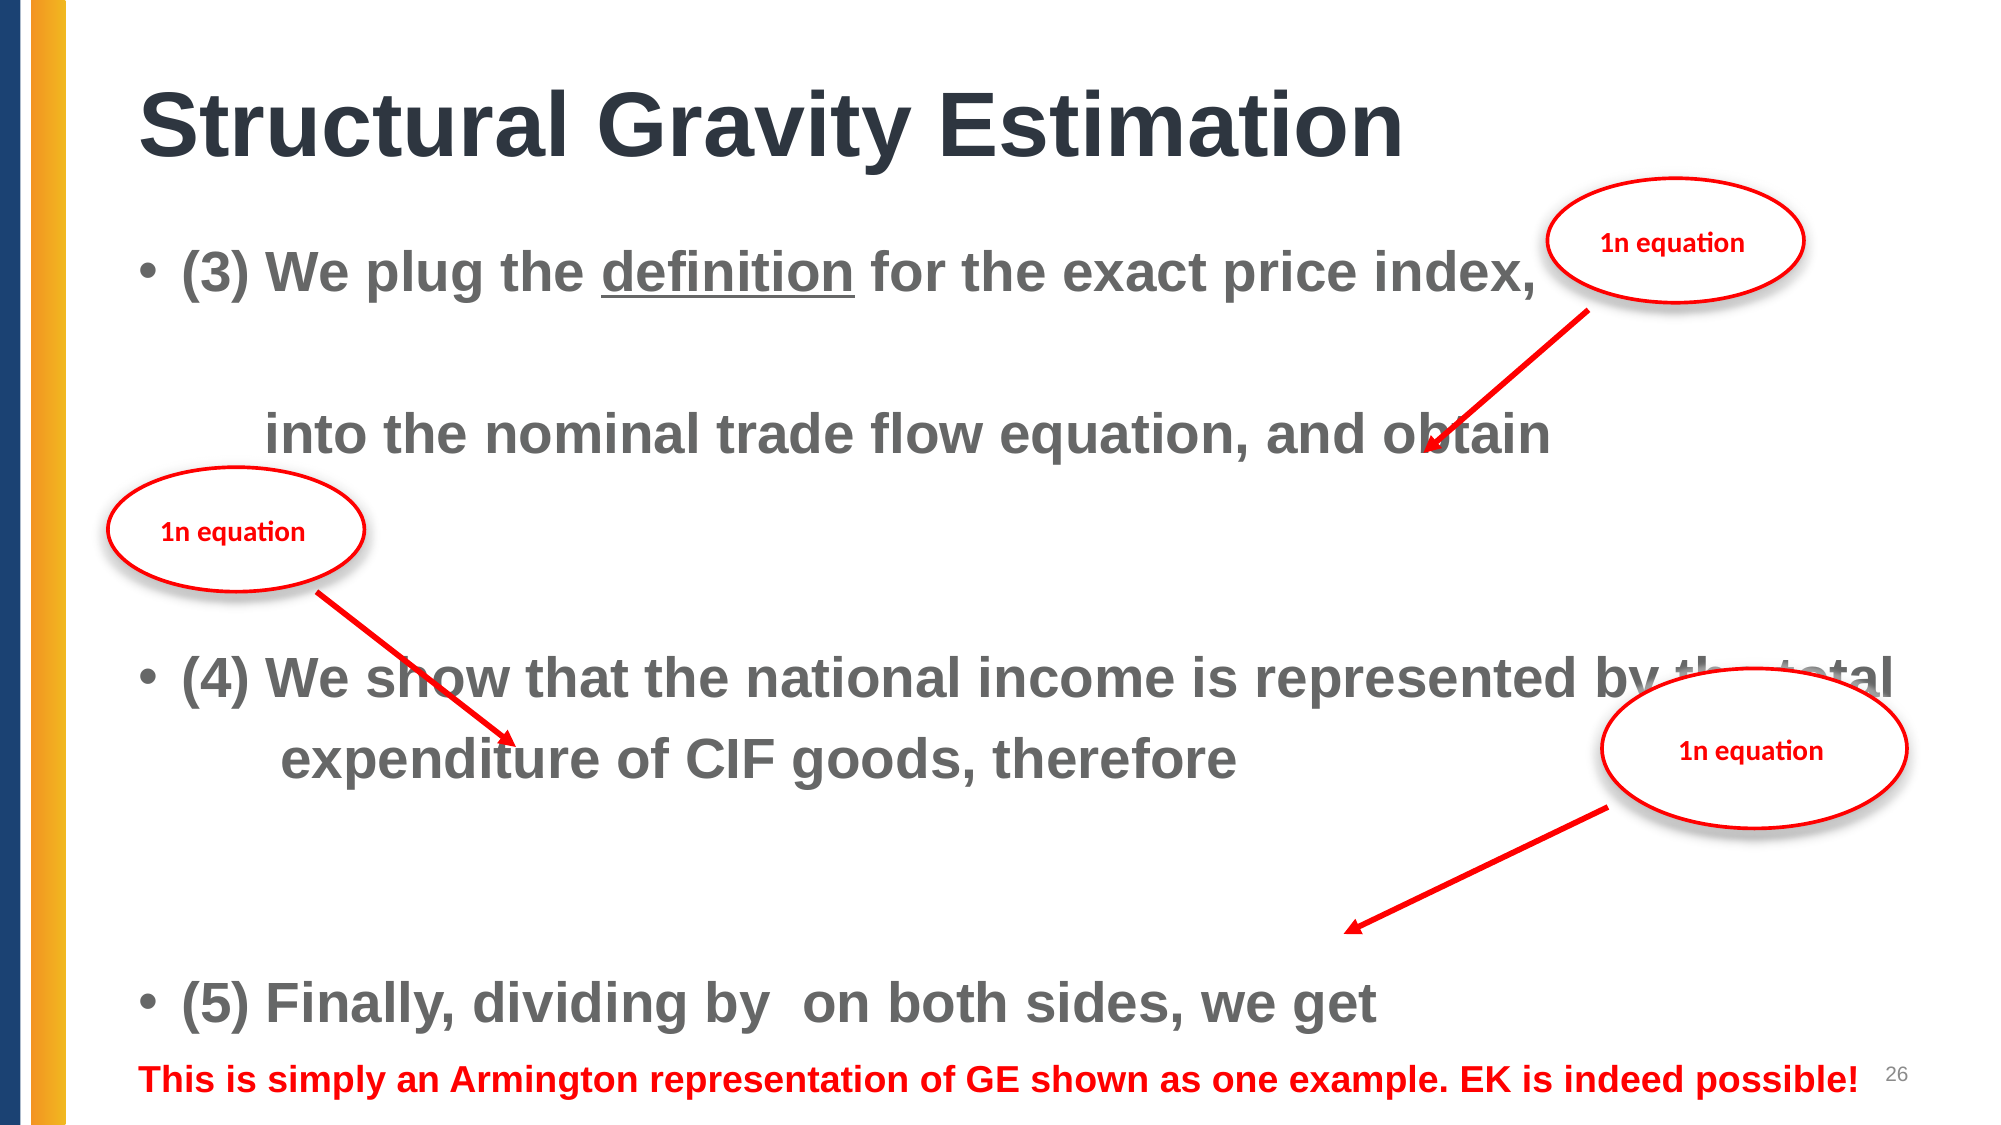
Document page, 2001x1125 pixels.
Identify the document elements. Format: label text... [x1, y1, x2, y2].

text_box 1n equation [1601, 668, 1908, 829]
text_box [316, 591, 516, 747]
text_box This is simply an Armington representation of GE shown as one example. EK is indeed possible! [123, 957, 1933, 1107]
text_box 1n equation [1547, 178, 1804, 303]
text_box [1343, 806, 1608, 934]
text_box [1423, 309, 1589, 453]
text_box 1n equation [107, 467, 365, 592]
title Structural Gravity Estimation [123, 18, 1924, 236]
